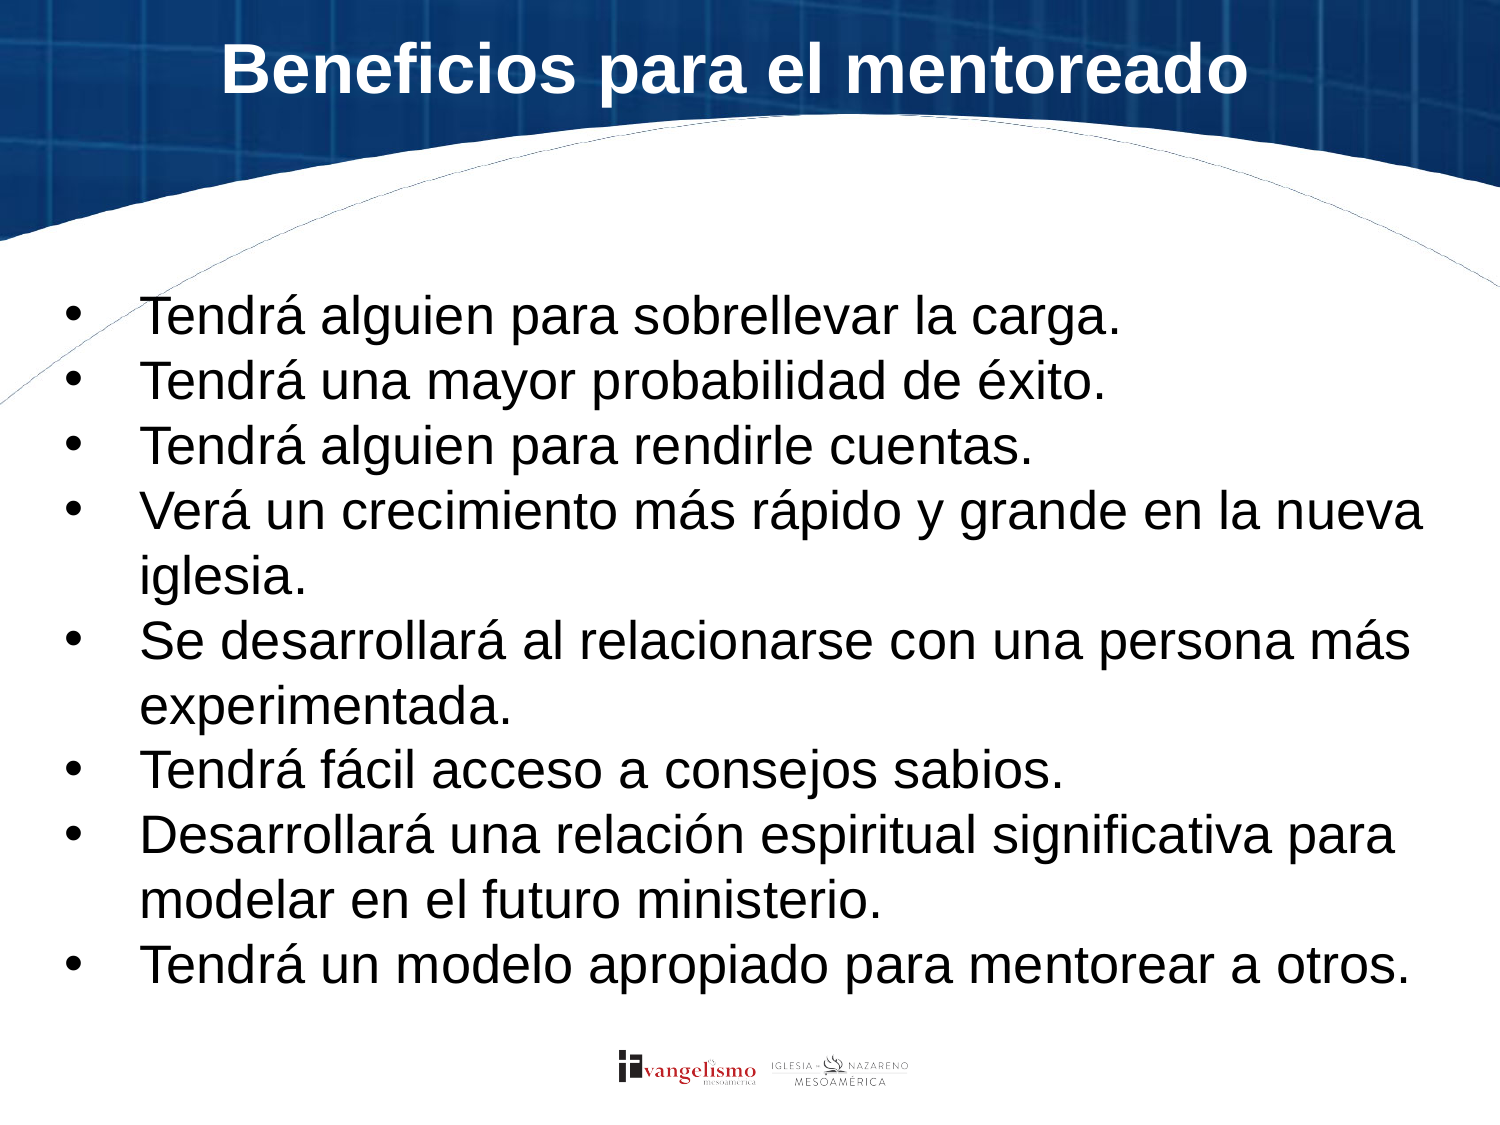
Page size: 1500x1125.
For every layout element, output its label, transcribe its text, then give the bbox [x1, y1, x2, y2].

text_box Beneficios para el mentoreado [78, 8, 1394, 122]
picture [0, 0, 1500, 1125]
text_box Tendrá alguien para sobrellevar la carga. Tendrá una mayor probabilidad de éxito. Tendrá alguien para rendirle cuentas. Verá un crecimiento más rápido y grande en la nueva iglesia. Se desarrollará al relacionarse con una persona más experimentada. Tendrá fácil acceso a consejos sabios. Desarrollará una relación espiritual significativa para modelar en el futuro ministerio. Tendrá un modelo apropiado para mentorear a otros. [49, 272, 1451, 1003]
